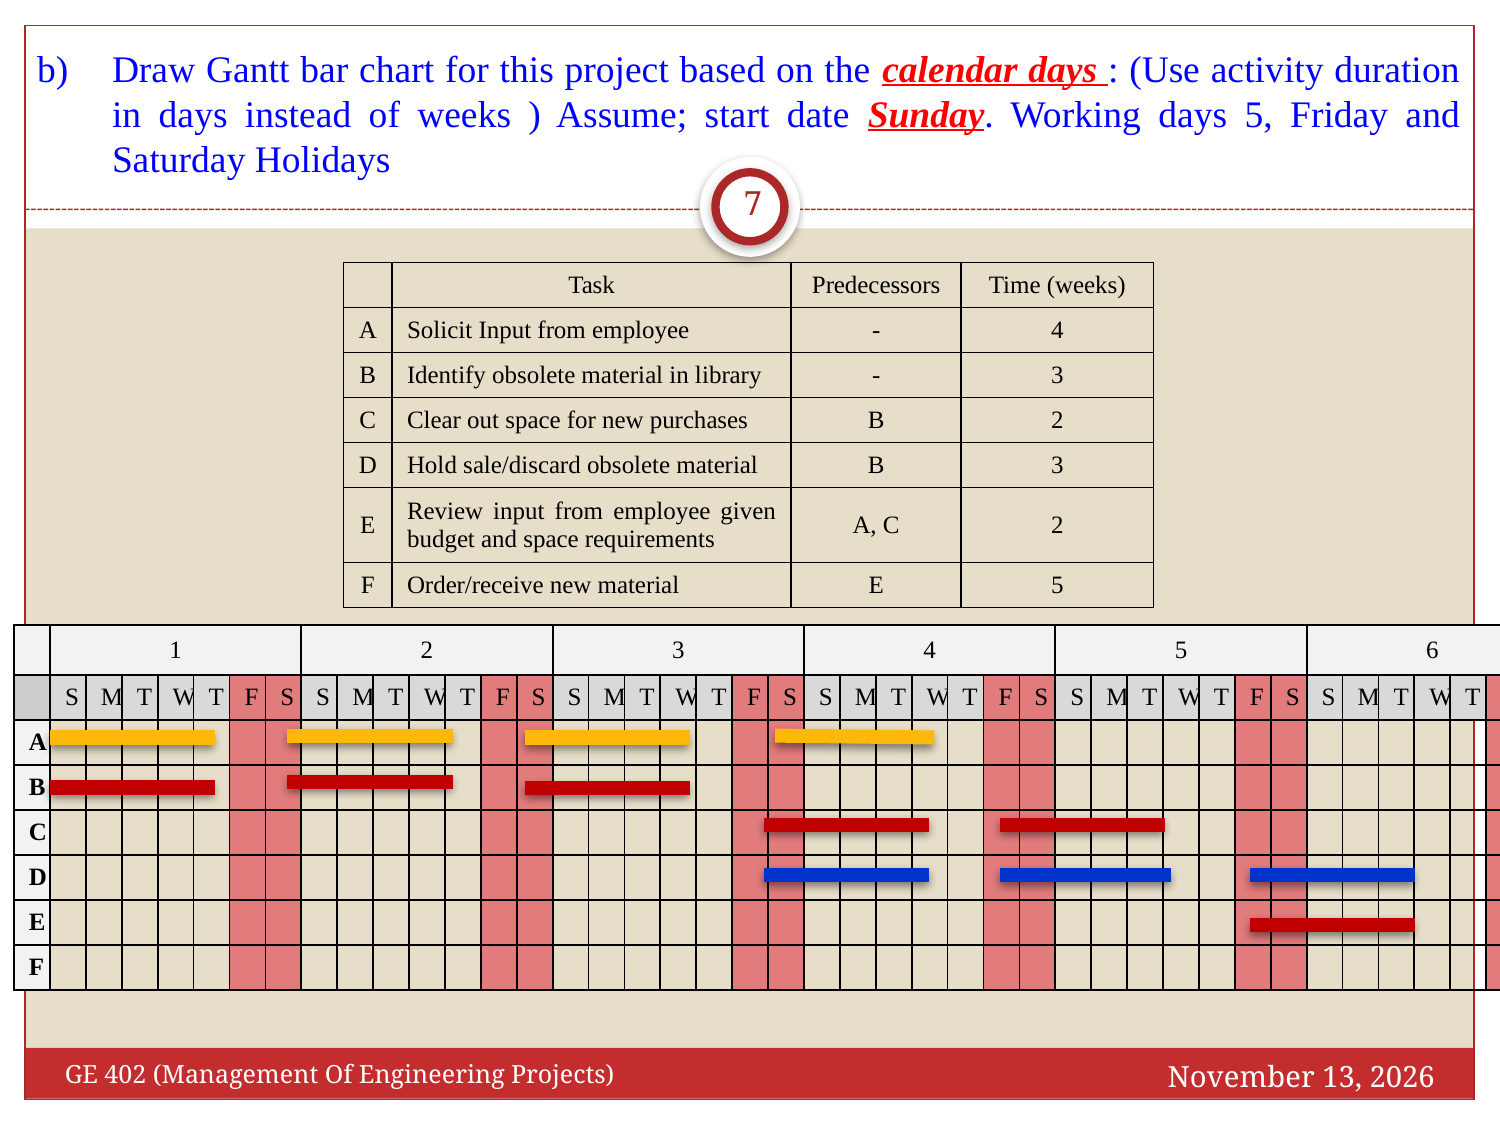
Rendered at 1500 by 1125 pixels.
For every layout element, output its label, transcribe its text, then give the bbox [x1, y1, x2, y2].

table_cell T [625, 676, 659, 719]
table_cell [877, 721, 911, 728]
table_cell [1415, 856, 1449, 899]
table_cell [733, 901, 767, 944]
table_cell [1236, 856, 1270, 899]
table_cell [302, 798, 336, 809]
table_cell F [15, 946, 49, 989]
table_cell [1415, 766, 1449, 809]
table_cell [733, 811, 767, 854]
table_cell [1200, 721, 1234, 764]
table_cell [733, 856, 767, 899]
table_cell [230, 856, 265, 899]
table_cell [374, 901, 408, 944]
table_cell [338, 721, 372, 727]
table_cell E [15, 901, 49, 944]
table_cell [302, 946, 336, 989]
table_header 3 [554, 626, 803, 674]
table_cell [948, 856, 983, 899]
table_cell [913, 856, 947, 899]
table_cell [159, 946, 193, 989]
table_cell [1200, 811, 1234, 854]
table_cell [159, 856, 193, 899]
table_cell [1200, 766, 1234, 809]
table_cell [589, 756, 624, 764]
table_cell [446, 946, 480, 989]
table_cell [589, 721, 624, 729]
table_cell [733, 946, 767, 989]
table_cell [877, 856, 911, 866]
table_cell [374, 766, 408, 772]
table_cell [482, 856, 516, 899]
table_cell W [1164, 676, 1198, 719]
table_cell [1092, 893, 1126, 899]
table_cell [877, 841, 911, 854]
table_cell [1128, 841, 1162, 854]
table_cell [1236, 721, 1270, 764]
table_cell [410, 946, 444, 989]
table_cell [1020, 856, 1054, 866]
table_cell [554, 804, 588, 809]
table_cell [1272, 766, 1306, 809]
table_cell [302, 811, 336, 854]
table_cell [518, 856, 552, 899]
table_cell [625, 766, 659, 779]
table_cell [1020, 721, 1054, 764]
table_cell [769, 721, 803, 733]
table_cell - [792, 353, 960, 397]
table_cell [266, 766, 300, 809]
table_cell [1056, 893, 1090, 899]
table_cell [1308, 901, 1342, 916]
table_cell [446, 901, 480, 944]
table_cell [302, 754, 336, 764]
table_cell [554, 721, 588, 729]
table_cell [159, 901, 193, 944]
table_cell M [1343, 676, 1378, 719]
table_cell [1056, 811, 1090, 815]
table_cell [446, 766, 480, 809]
table_cell [589, 901, 624, 944]
table_cell [1415, 721, 1449, 764]
table_cell [374, 798, 408, 809]
table_cell [518, 811, 552, 854]
table_cell [1128, 946, 1162, 989]
table_cell W [410, 676, 444, 719]
table_cell [302, 856, 336, 899]
table_cell [805, 856, 839, 866]
table_cell [159, 756, 193, 764]
table_cell [625, 721, 659, 729]
table_cell [123, 901, 157, 944]
table_cell [589, 811, 624, 854]
table_cell D [344, 443, 391, 487]
table_cell [1236, 766, 1270, 809]
table_cell [230, 721, 265, 764]
table_cell [194, 901, 229, 944]
table_cell Hold sale/discard obsolete material [393, 443, 790, 487]
table_cell M [87, 676, 121, 719]
table_cell [410, 856, 444, 899]
table_cell [1164, 766, 1198, 809]
table_cell [338, 798, 372, 809]
table_cell [1128, 721, 1162, 764]
table_cell T [1451, 676, 1485, 719]
table_cell [374, 754, 408, 764]
table_cell [769, 892, 803, 899]
table_cell [446, 856, 480, 899]
table_cell T [194, 676, 229, 719]
table_cell [230, 901, 265, 944]
table_cell F [482, 676, 516, 719]
table_cell [769, 856, 803, 866]
table_cell [302, 721, 336, 727]
table_cell [733, 766, 767, 809]
table_cell [338, 901, 372, 944]
table_cell [913, 766, 947, 809]
table_cell [338, 811, 372, 854]
table_cell T [123, 676, 157, 719]
table_cell [194, 856, 229, 899]
table_cell 4 [962, 308, 1153, 352]
table_cell [410, 901, 444, 944]
table_cell [625, 804, 659, 809]
table_cell [769, 766, 803, 809]
table_cell [625, 811, 659, 854]
table_cell [1272, 721, 1306, 764]
table_cell [1343, 766, 1378, 809]
table_cell [87, 946, 121, 989]
table_cell [1236, 811, 1270, 854]
table_cell F [733, 676, 767, 719]
table_cell [1343, 946, 1378, 989]
table_header Task [393, 263, 790, 307]
table_cell [1200, 901, 1234, 944]
table_cell T [1200, 676, 1234, 719]
table_cell S [805, 676, 839, 719]
table_cell [410, 766, 444, 773]
table_cell [302, 901, 336, 944]
table_cell [194, 721, 229, 764]
table_cell [1415, 946, 1449, 989]
table_cell [1020, 766, 1054, 809]
table_cell [697, 856, 731, 899]
table_cell [769, 901, 803, 944]
table_cell [1056, 721, 1090, 764]
table_cell [661, 721, 695, 737]
table_cell B [15, 766, 49, 809]
table_cell [805, 766, 839, 809]
table_cell W [913, 676, 947, 719]
table_cell [948, 946, 983, 989]
table_cell [1487, 856, 1500, 899]
table_cell [518, 766, 552, 789]
table_cell [984, 811, 1019, 854]
table_cell [1236, 901, 1270, 944]
table_cell [661, 946, 695, 989]
table_cell [1379, 892, 1413, 899]
table_cell M [1092, 676, 1126, 719]
table_cell [374, 721, 408, 727]
table_cell [410, 721, 444, 727]
table_cell B [792, 398, 960, 442]
table_cell [123, 856, 157, 899]
table_cell [1020, 901, 1054, 944]
table_cell [589, 766, 624, 779]
table_cell [51, 766, 85, 779]
table_cell [338, 766, 372, 772]
table_cell [518, 901, 552, 944]
table_cell [1236, 946, 1270, 989]
table_cell 5 [962, 563, 1153, 607]
table_cell [1415, 901, 1449, 944]
table_cell [877, 946, 911, 989]
table_header Predecessors [792, 263, 960, 307]
table_cell [1343, 811, 1378, 854]
table_cell [877, 811, 911, 815]
table_cell S [1020, 676, 1054, 719]
table_cell [159, 721, 193, 729]
table_cell [338, 856, 372, 899]
table_cell T [1379, 676, 1413, 719]
table_cell [661, 811, 695, 854]
table_cell [913, 901, 947, 944]
table_cell Identify obsolete material in library [393, 353, 790, 397]
table_cell [1272, 893, 1306, 899]
table_cell S [554, 676, 588, 719]
table_cell [1487, 721, 1500, 764]
table_cell [1020, 946, 1054, 989]
table_cell [446, 721, 480, 764]
table_cell [769, 946, 803, 989]
table_cell [841, 811, 875, 815]
table_cell [554, 856, 588, 899]
table_cell [805, 811, 839, 815]
table_cell [1092, 811, 1126, 815]
table_cell [51, 721, 85, 730]
table_cell [1164, 856, 1198, 899]
table_cell [697, 901, 731, 944]
table_cell [1092, 841, 1126, 854]
table_cell T [1128, 676, 1162, 719]
table_cell S [1056, 676, 1090, 719]
table_cell T [877, 676, 911, 719]
table_cell [805, 754, 839, 764]
table_cell S [51, 676, 85, 719]
table_cell [1451, 811, 1485, 854]
table_cell [123, 721, 157, 729]
table_cell [87, 721, 121, 729]
table_cell [841, 946, 875, 989]
table_cell [661, 797, 695, 809]
table_cell E [792, 563, 960, 607]
table_cell [769, 841, 803, 854]
table_cell [1379, 811, 1413, 854]
table_cell Clear out space for new purchases [393, 398, 790, 442]
table_cell [1164, 721, 1198, 764]
table_cell S [302, 676, 336, 719]
table_cell B [344, 353, 391, 397]
table_cell B [792, 443, 960, 487]
table_cell [1379, 766, 1413, 809]
table_cell [1308, 856, 1342, 866]
table_cell [410, 811, 444, 854]
table_cell [123, 766, 157, 778]
table_cell [697, 721, 731, 764]
table_cell S [518, 676, 552, 719]
table_cell [1164, 901, 1198, 944]
table_cell [1128, 856, 1162, 866]
table_cell 3 [962, 443, 1153, 487]
table_cell [841, 721, 875, 728]
table_cell [1272, 946, 1306, 989]
table_cell [1343, 893, 1378, 899]
table_cell [87, 856, 121, 899]
table_cell - [792, 308, 960, 352]
table_cell [518, 946, 552, 989]
table_cell [589, 856, 624, 899]
table_cell [1487, 766, 1500, 809]
table_cell [1164, 811, 1198, 854]
table_cell [913, 946, 947, 989]
table_cell [661, 747, 695, 764]
table_cell [1056, 841, 1090, 854]
table_header 2 [302, 626, 552, 674]
table_cell [87, 804, 121, 809]
table_cell [1343, 721, 1378, 764]
table_cell [697, 946, 731, 989]
table_cell S [266, 676, 300, 719]
table_cell Solicit Input from employee [393, 308, 790, 352]
table_cell [554, 946, 588, 989]
table_cell T [446, 676, 480, 719]
table_cell Review input from employee given budget and space requirements [393, 488, 790, 562]
table_cell D [15, 856, 49, 899]
table_cell [841, 893, 875, 899]
table_cell [123, 811, 157, 854]
table_cell W [661, 676, 695, 719]
table_cell [1056, 946, 1090, 989]
table_cell [51, 856, 85, 899]
table_cell [554, 756, 588, 764]
table_cell [1092, 766, 1126, 809]
table_cell [1056, 856, 1090, 866]
table_header Time (weeks) [962, 263, 1153, 307]
table_cell F [984, 676, 1019, 719]
table_cell [194, 766, 229, 809]
table_cell 2 [962, 488, 1153, 562]
footer GE 402 (Management Of Engineering Projects) [50, 1051, 638, 1112]
table_cell Order/receive new material [393, 563, 790, 607]
table_cell [841, 856, 875, 866]
table_cell [266, 811, 300, 854]
table_cell M [338, 676, 372, 719]
table_cell [1092, 856, 1126, 866]
text_box Draw Gantt bar chart for this project based on the calendar days : (Use activity duration in days instead of weeks ) Assume; start date Sunday. Working days 5, Friday and Saturday Holidays [22, 37, 1475, 188]
table_cell [589, 804, 624, 809]
table_cell [1451, 856, 1485, 899]
table_cell M [589, 676, 624, 719]
table_cell [805, 893, 839, 899]
table_cell [1379, 946, 1413, 989]
table_cell [159, 766, 193, 778]
table_cell [1308, 766, 1342, 809]
table_cell A, C [792, 488, 960, 562]
table_cell W [159, 676, 193, 719]
table_cell C [344, 398, 391, 442]
table_cell C [15, 811, 49, 854]
table_cell [1272, 811, 1306, 854]
table_cell [554, 766, 588, 779]
table_cell [123, 756, 157, 764]
table_cell [1451, 721, 1485, 764]
table_cell T [948, 676, 983, 719]
table_cell S [1308, 676, 1342, 719]
table_cell W [1415, 676, 1449, 719]
table_cell [266, 721, 300, 764]
table_cell [1415, 811, 1449, 854]
table_cell [482, 901, 516, 944]
table_cell [123, 946, 157, 989]
table_cell F [1487, 676, 1500, 719]
table_cell [123, 804, 157, 809]
table_cell [984, 766, 1019, 809]
table_cell [410, 754, 444, 764]
table_cell [984, 901, 1019, 944]
table_cell [1272, 901, 1306, 916]
table_cell [1200, 856, 1234, 899]
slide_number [950, 1050, 1450, 1111]
table_cell [518, 795, 552, 809]
table_cell S [769, 676, 803, 719]
table_cell [841, 841, 875, 854]
table_cell [410, 798, 444, 809]
table_header [15, 626, 49, 674]
table_cell [984, 721, 1019, 764]
table_cell [1487, 946, 1500, 989]
table_cell [194, 811, 229, 854]
table_cell [87, 811, 121, 854]
table_cell [1451, 766, 1485, 809]
table_cell [482, 721, 516, 764]
table_cell [1308, 893, 1342, 899]
table_cell [805, 901, 839, 944]
table_cell [913, 811, 947, 854]
table_cell [51, 811, 85, 854]
table_cell [159, 811, 193, 854]
table_cell [661, 766, 695, 788]
table_cell [1308, 811, 1342, 854]
table_cell [338, 754, 372, 764]
table_cell [1451, 901, 1485, 944]
table_cell [1379, 901, 1413, 917]
table_cell T [374, 676, 408, 719]
table_cell A [344, 308, 391, 352]
table_cell 2 [962, 398, 1153, 442]
table_cell [625, 756, 659, 764]
table_cell [374, 856, 408, 899]
table_cell [805, 946, 839, 989]
table_cell [733, 721, 767, 764]
table_cell [1128, 901, 1162, 944]
table_header 1 [51, 626, 300, 674]
table_cell 3 [962, 353, 1153, 397]
table_cell [1020, 841, 1054, 854]
table_cell [1128, 811, 1162, 816]
table_header [344, 263, 391, 307]
table_cell [159, 804, 193, 809]
table_cell [87, 766, 121, 778]
table_cell [948, 766, 983, 809]
table_cell [877, 901, 911, 944]
table_cell [984, 946, 1019, 989]
table_cell [51, 946, 85, 989]
table_cell [518, 745, 552, 764]
table_cell [589, 946, 624, 989]
table_cell [446, 811, 480, 854]
table_cell [1020, 811, 1054, 815]
table_cell [1056, 901, 1090, 944]
table_cell E [344, 488, 391, 562]
table_cell [338, 946, 372, 989]
table_cell [51, 755, 85, 764]
table_cell [841, 766, 875, 809]
table_cell [1343, 901, 1378, 916]
table_cell [877, 766, 911, 809]
table_cell [769, 811, 803, 816]
table_cell [841, 755, 875, 764]
table_cell [877, 755, 911, 764]
table_cell [1200, 946, 1234, 989]
table_cell [518, 721, 552, 739]
table_cell [841, 901, 875, 944]
table_cell [948, 811, 983, 854]
table_cell [87, 901, 121, 944]
table_cell [266, 946, 300, 989]
table_cell [15, 676, 49, 719]
table_header 6 [1308, 626, 1500, 674]
table_cell [482, 811, 516, 854]
table_cell [1308, 721, 1342, 764]
table_cell [697, 811, 731, 854]
table_cell [230, 766, 265, 809]
table_cell [948, 901, 983, 944]
table_cell [625, 856, 659, 899]
table_cell [266, 901, 300, 944]
table_cell [984, 856, 1019, 899]
table_cell [482, 946, 516, 989]
table_cell A [15, 721, 49, 764]
table_cell F [230, 676, 265, 719]
table_cell [697, 766, 731, 809]
table_cell [1308, 946, 1342, 989]
table_cell [554, 901, 588, 944]
table_cell [266, 856, 300, 899]
table_cell [51, 803, 85, 809]
table_cell [769, 748, 803, 764]
table_cell [1451, 946, 1485, 989]
table_cell [1487, 811, 1500, 854]
table_cell [1379, 721, 1413, 764]
table_header 5 [1056, 626, 1306, 674]
table_cell [374, 811, 408, 854]
table_cell [625, 901, 659, 944]
table_cell [1379, 856, 1413, 867]
table_cell T [697, 676, 731, 719]
table_cell [1056, 766, 1090, 809]
table_cell [625, 946, 659, 989]
slide_number 7 [715, 188, 791, 241]
table_cell [1272, 856, 1306, 866]
table_cell F [1236, 676, 1270, 719]
table_cell [948, 721, 983, 764]
table_cell [1128, 893, 1162, 899]
table_cell [1092, 901, 1126, 944]
table_cell F [344, 563, 391, 607]
table_cell [661, 901, 695, 944]
table_cell [1092, 946, 1126, 989]
table_cell [87, 756, 121, 764]
table_header 4 [805, 626, 1054, 674]
table_cell S [1272, 676, 1306, 719]
table_cell [805, 841, 839, 854]
table_cell [1020, 893, 1054, 899]
table_cell [554, 811, 588, 854]
table_cell [230, 811, 265, 854]
table_cell [230, 946, 265, 989]
table_cell [913, 721, 947, 764]
table_cell [482, 766, 516, 809]
table_cell [805, 721, 839, 727]
table_cell [302, 766, 336, 772]
table_cell [374, 946, 408, 989]
table_cell [877, 893, 911, 899]
table_cell [661, 856, 695, 899]
table_cell [1487, 901, 1500, 944]
table_cell [1343, 856, 1378, 866]
table_cell [1128, 766, 1162, 809]
table_cell [1164, 946, 1198, 989]
table_cell [194, 946, 229, 989]
table_cell [1092, 721, 1126, 764]
table_cell [51, 901, 85, 944]
table_cell M [841, 676, 875, 719]
